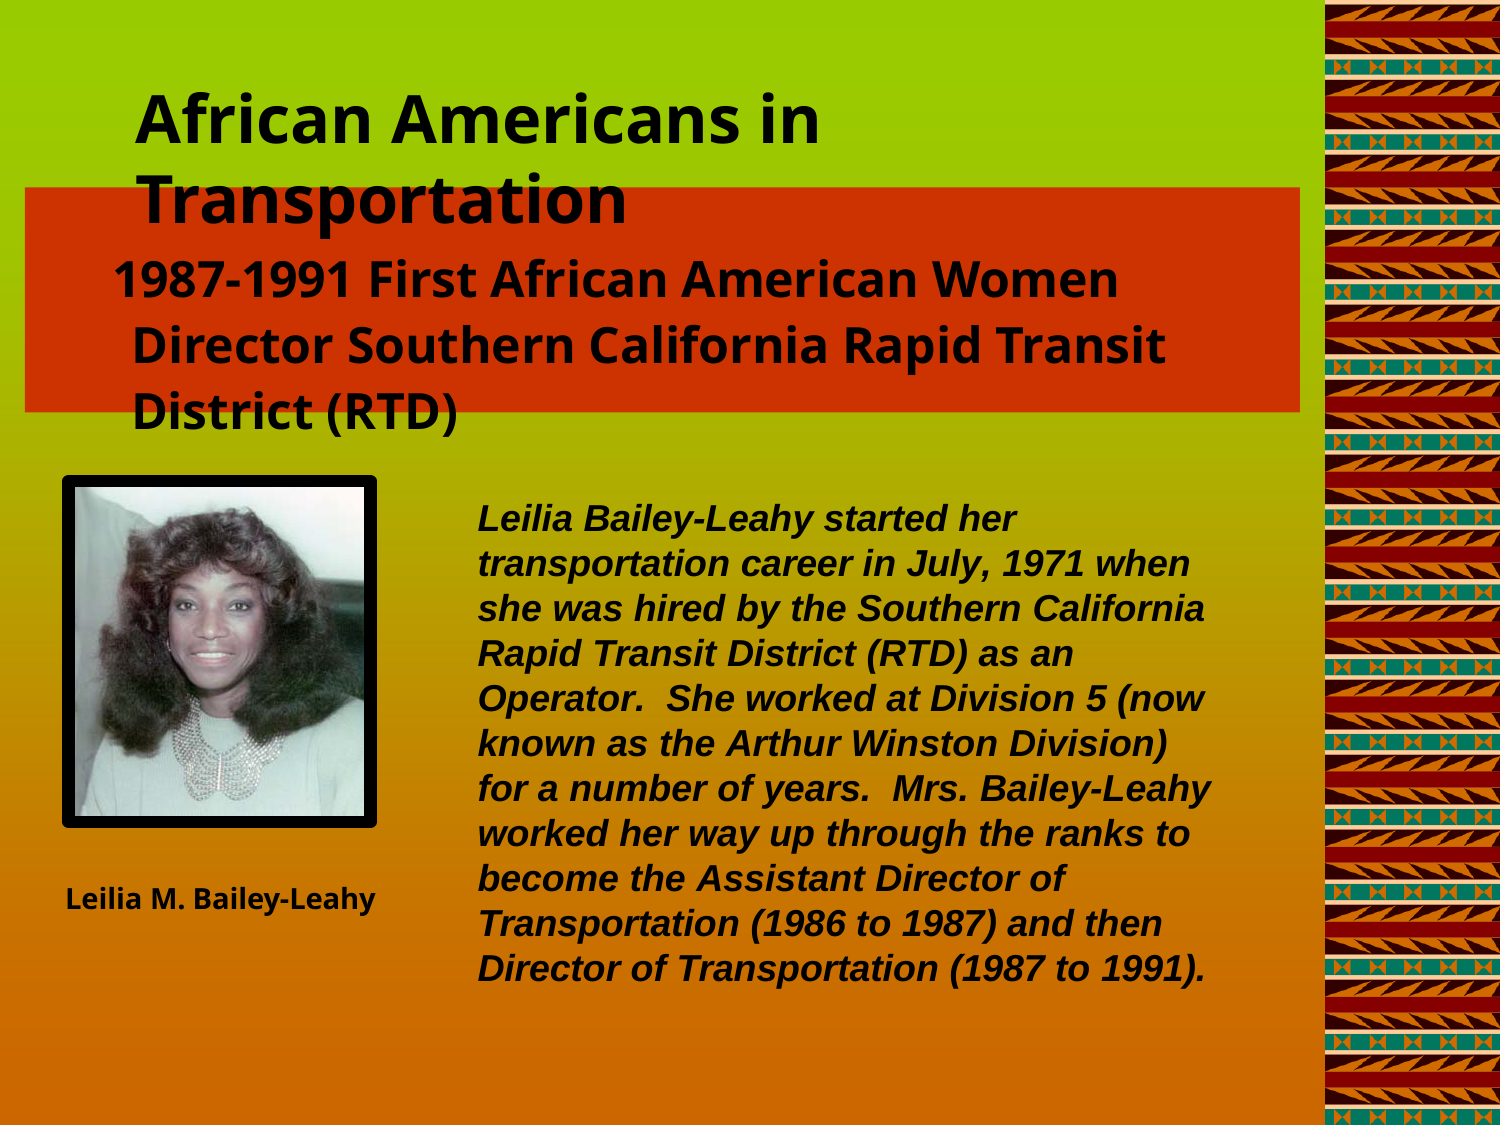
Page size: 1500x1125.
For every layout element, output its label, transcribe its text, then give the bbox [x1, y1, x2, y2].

text_box [24, 187, 1300, 413]
text_box 1987-1991 First African American Women Director Southern California Rapid Transit District (RTD) [110, 241, 1215, 376]
text_box [68, 481, 371, 822]
text_box Leilia M. Bailey-Leahy [63, 880, 416, 919]
picture [0, 0, 1500, 1125]
text_box Leilia Bailey-Leahy started her transportation career in July, 1971 when she was hired by the Southern California Rapid Transit District (RTD) as an Operator. She worked at Division 5 (now known as the Arthur Winston Division) for a number of years. Mrs. Bailey-Leahy worked her way up through the ranks to become the Assistant Director of Transportation (1986 to 1987) and then Director of Transportation (1987 to 1991). [475, 493, 1230, 992]
text_box African Americans in Transportation [133, 77, 1217, 159]
